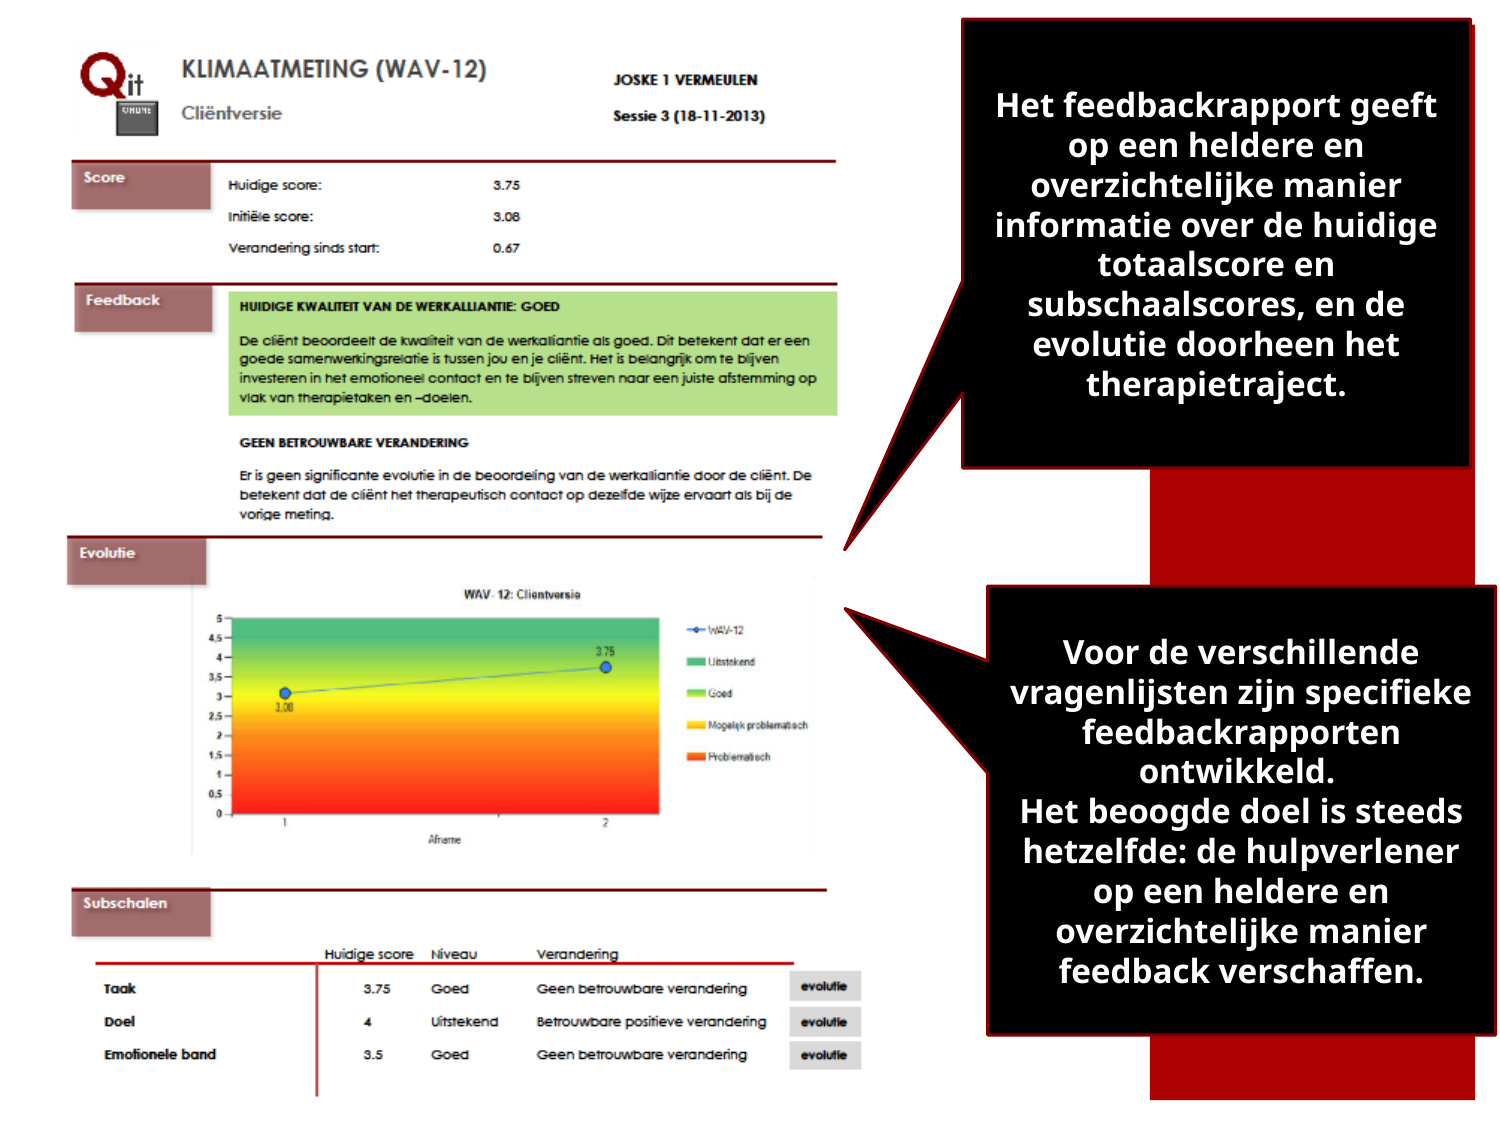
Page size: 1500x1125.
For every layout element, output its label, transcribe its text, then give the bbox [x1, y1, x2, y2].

text_box Voor de verschillende vragenlijsten zijn specifieke feedbackrapporten ontwikkeld. Het beoogde doel is steeds hetzelfde: de hulpverlener op een heldere en overzichtelijke manier feedback verschaffen. [894, 584, 1498, 1037]
text_box Het feedbackrapport geeft op een heldere en overzichtelijke manier informatie over de huidige totaalscore en subschaalscores, en de evolutie doorheen het therapietraject. [894, 17, 1473, 487]
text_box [0, 0, 891, 1125]
